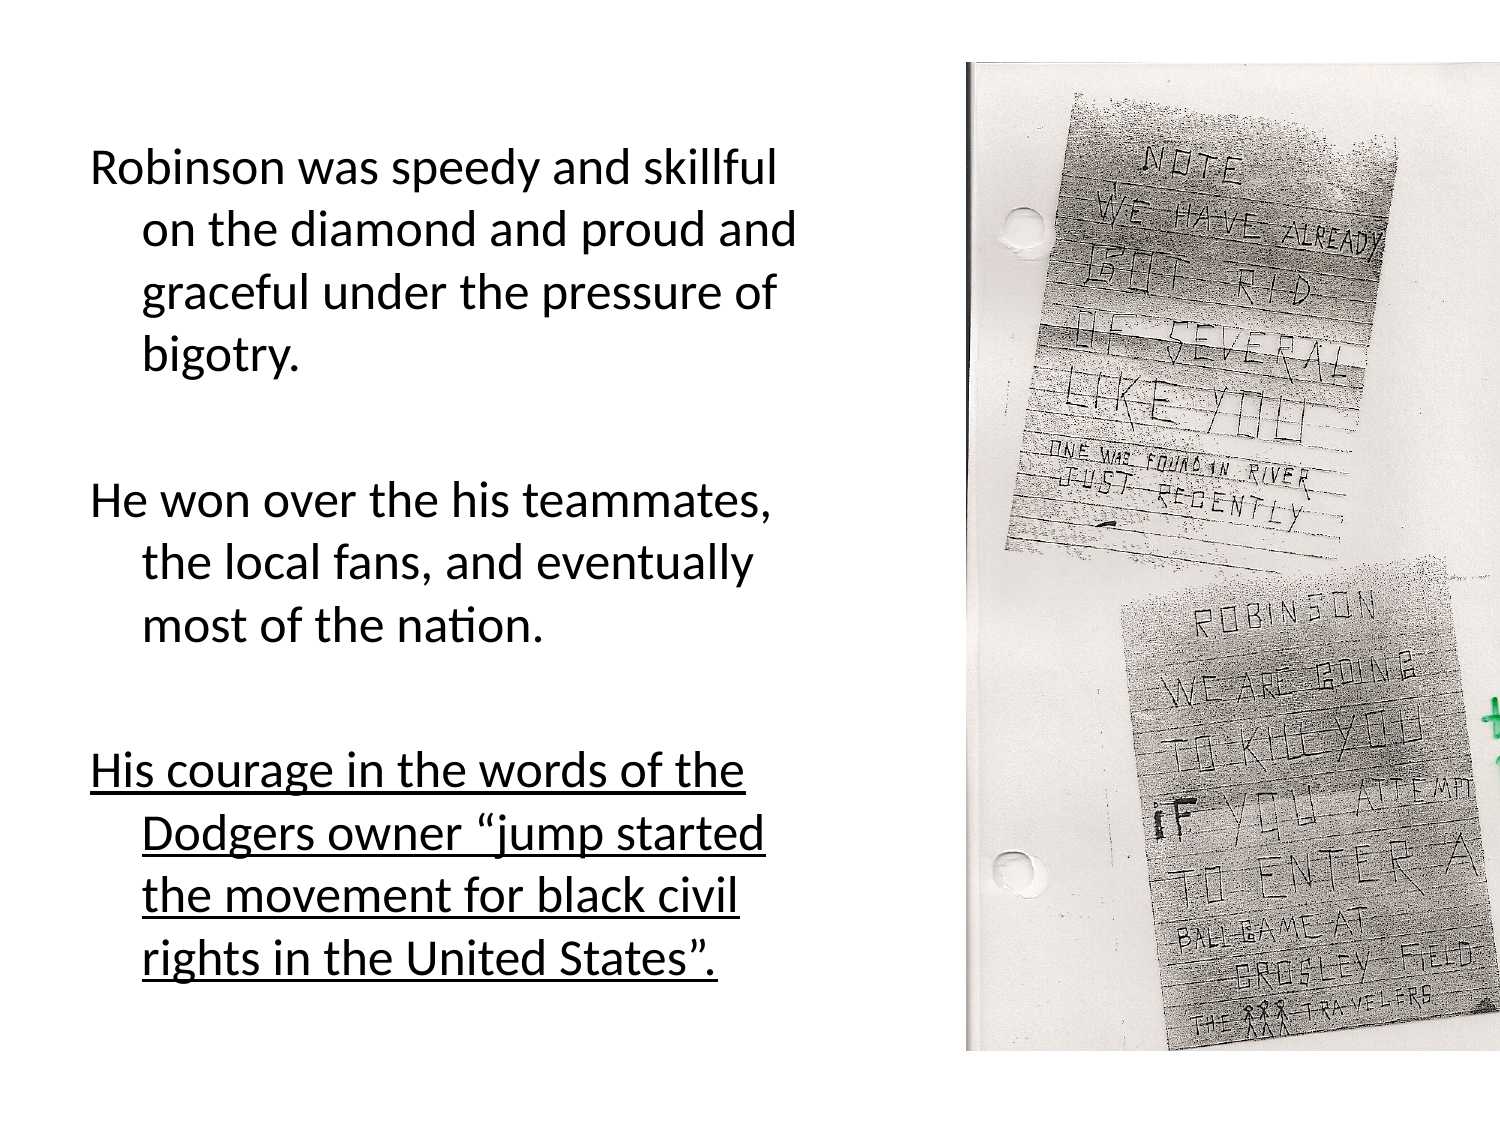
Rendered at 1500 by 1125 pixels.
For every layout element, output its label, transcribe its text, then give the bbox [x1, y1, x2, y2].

list Robinson was speedy and skillful on the diamond and proud and graceful under the pressure of bigotry. He won over the his teammates, the local fans, and eventually most of the nation. His courage in the words of the Dodgers owner “jump started the movement for black civil rights in the United States”. [75, 125, 838, 1005]
picture [965, 62, 1500, 1052]
